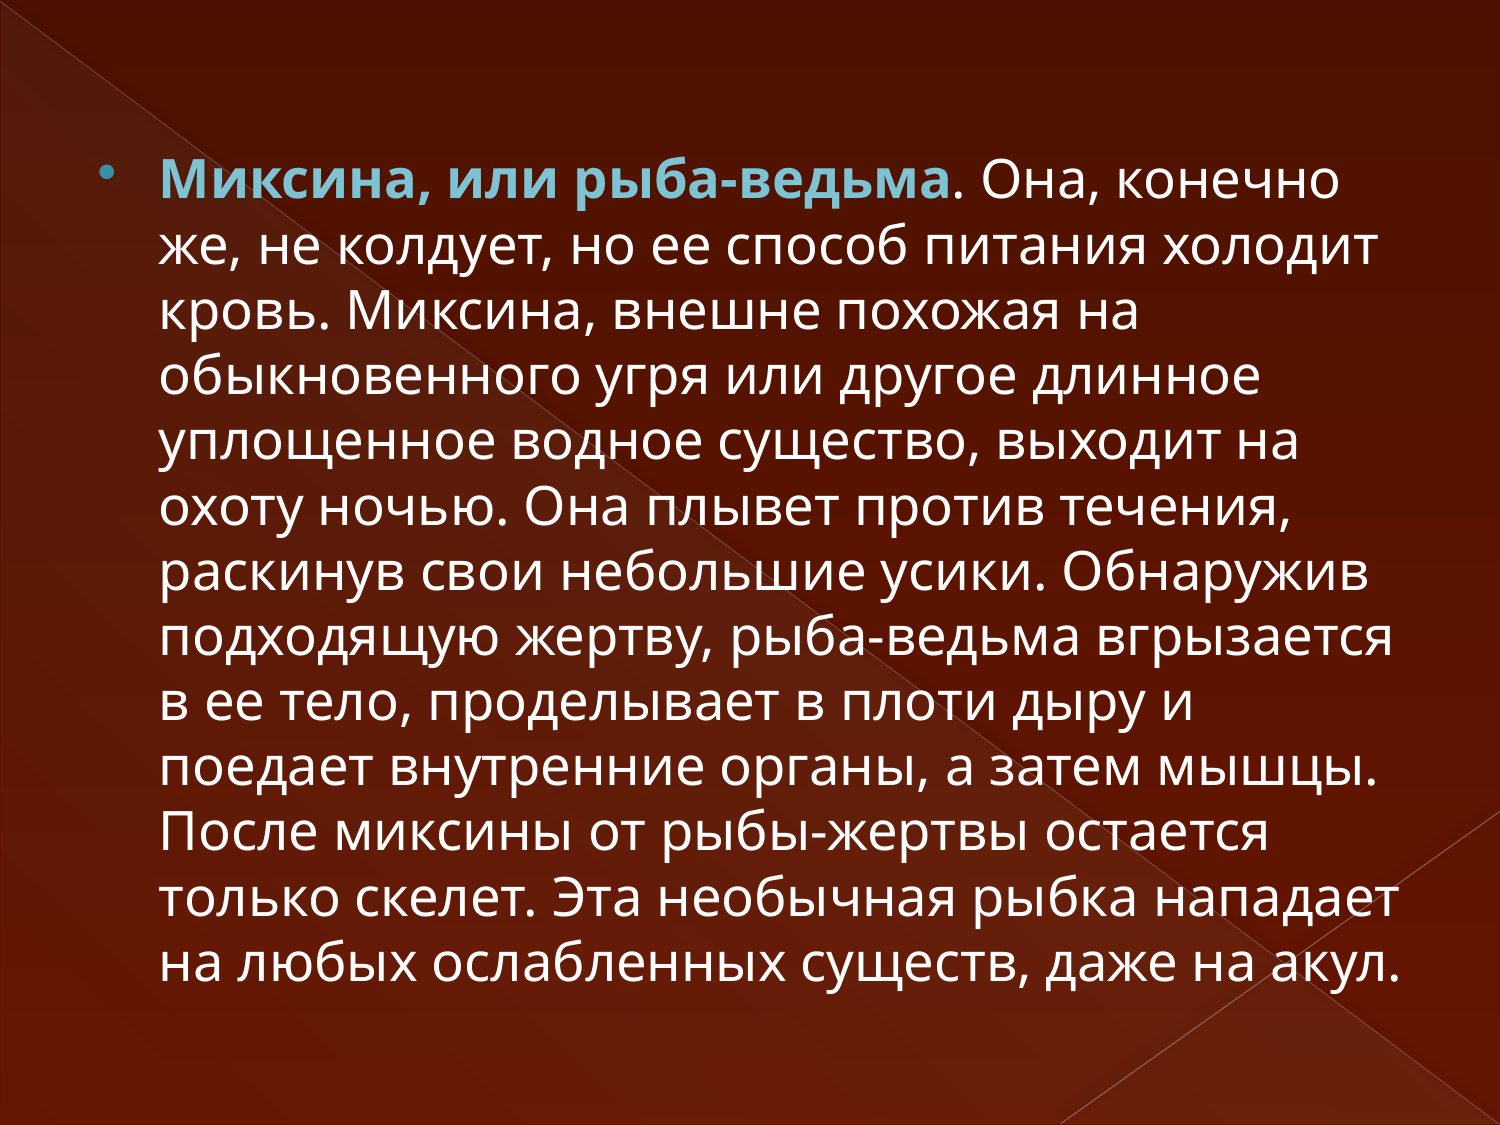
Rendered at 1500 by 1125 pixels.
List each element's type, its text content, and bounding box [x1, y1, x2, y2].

list Миксина, или рыба-ведьма. Она, конечно же, не колдует, но ее способ питания холодит кровь. Миксина, внешне похожая на обыкновенного угря или другое длинное уплощенное водное существо, выходит на охоту ночью. Она плывет против течения, раскинув свои небольшие усики. Обнаружив подходящую жертву, рыба-ведьма вгрызается в ее тело, проделывает в плоти дыру и поедает внутренние органы, а затем мышцы. После миксины от рыбы-жертвы остается только скелет. Эта необычная рыбка нападает на любых ослабленных существ, даже на акул. [75, 137, 1425, 1059]
